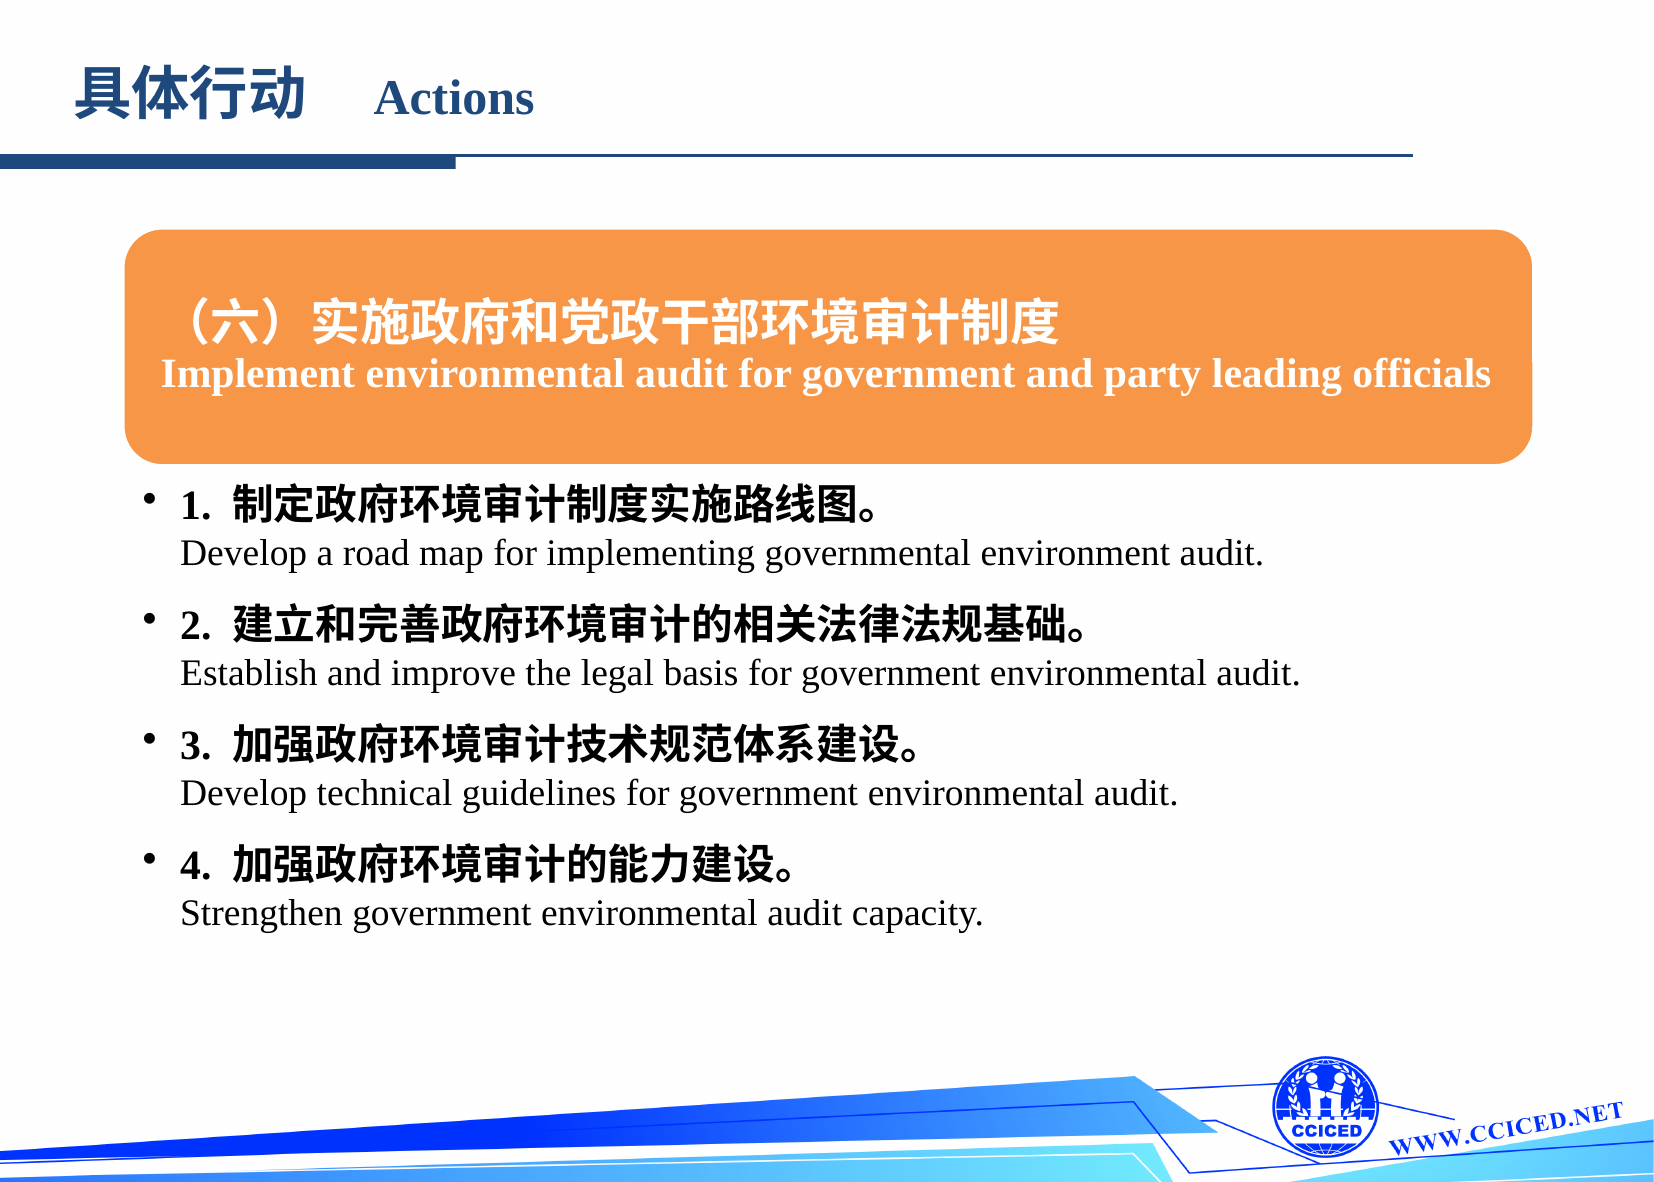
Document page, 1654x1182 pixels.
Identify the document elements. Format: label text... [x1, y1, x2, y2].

picture [0, 0, 1654, 1182]
text_box 具体行动 Actions [58, 47, 1439, 145]
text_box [94, 212, 1619, 1034]
